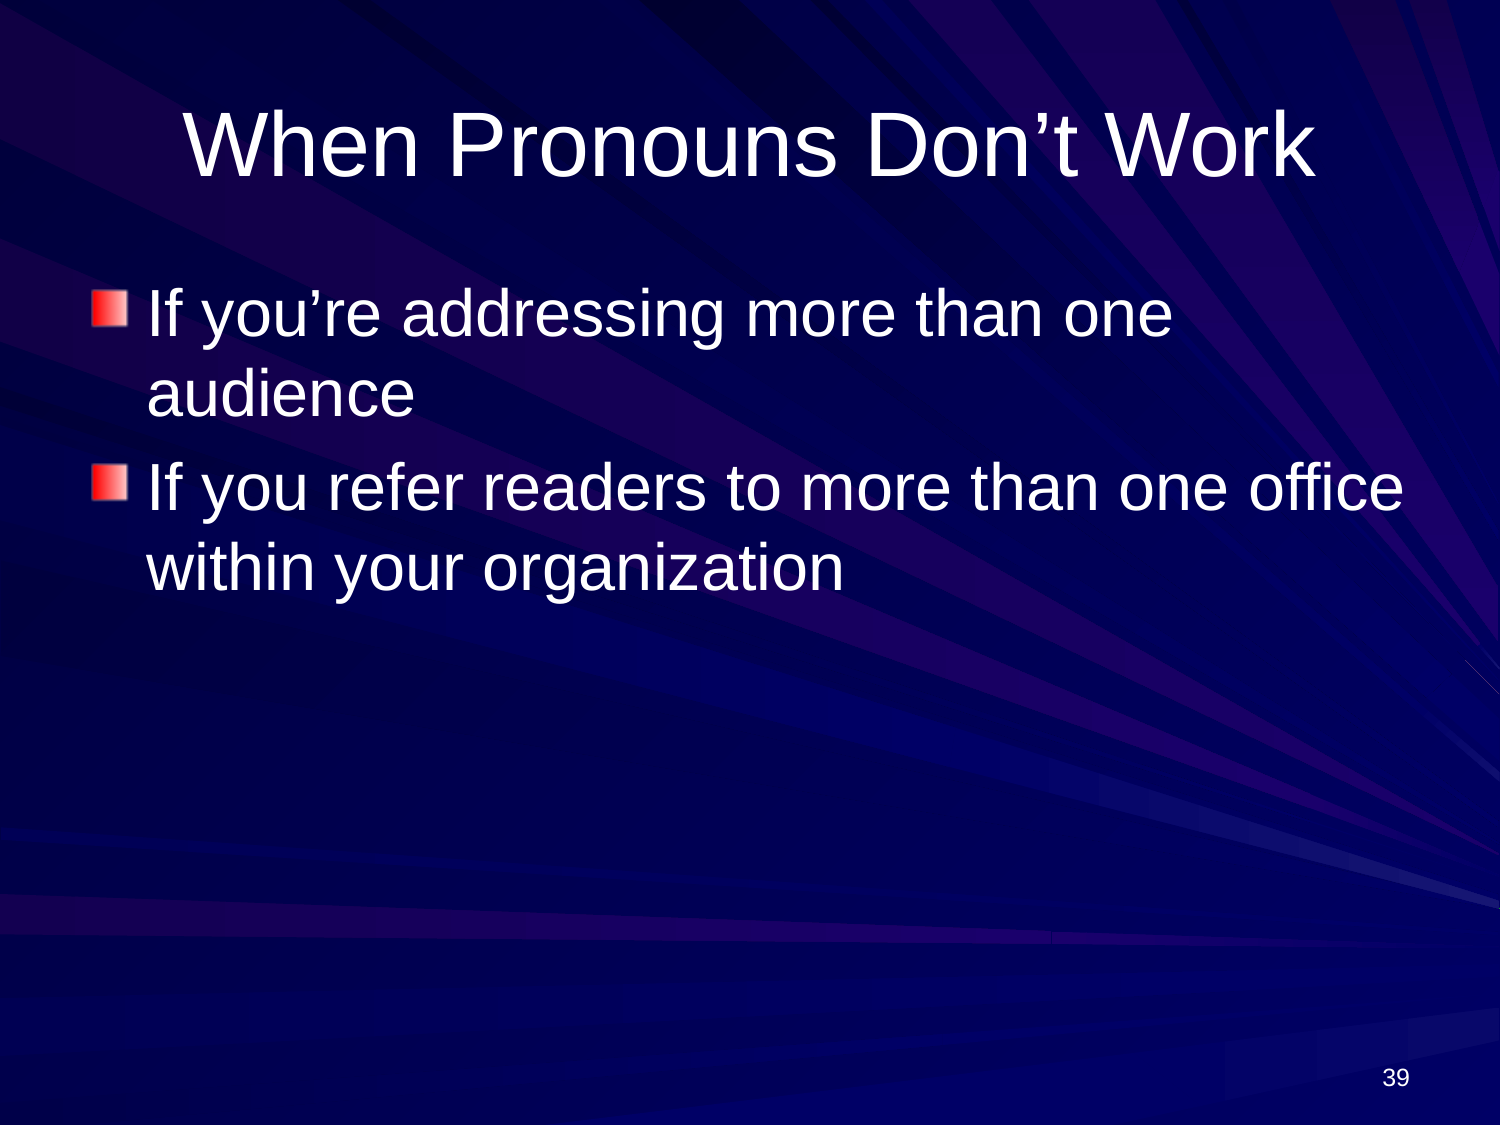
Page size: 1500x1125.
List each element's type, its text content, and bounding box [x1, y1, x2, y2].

picture [90, 462, 132, 505]
title When Pronouns Don’t Work [74, 45, 1426, 234]
picture [90, 288, 132, 331]
list If you’re addressing more than one audience If you refer readers to more than one office within your organization [74, 262, 1426, 1006]
slide_number 39 [1074, 1024, 1425, 1100]
